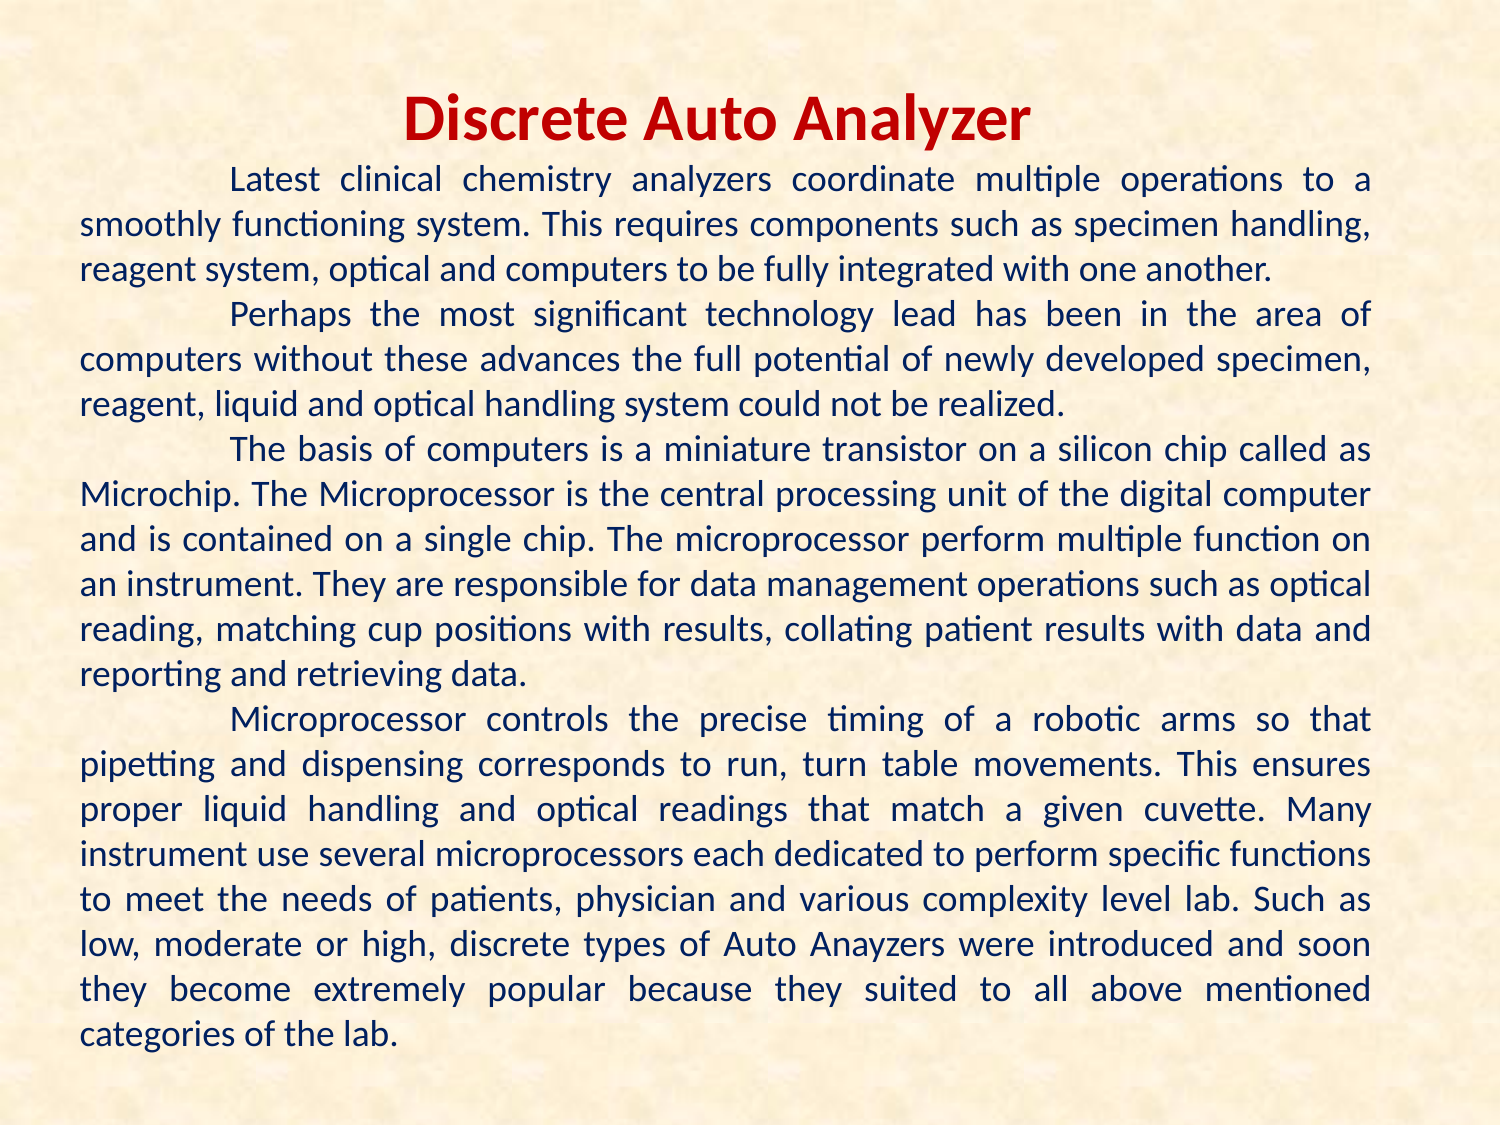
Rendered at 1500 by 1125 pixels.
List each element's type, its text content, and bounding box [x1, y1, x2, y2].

text_box Discrete Auto Analyzer Latest clinical chemistry analyzers coordinate multiple operations to a smoothly functioning system. This requires components such as specimen handling, reagent system, optical and computers to be fully integrated with one another. Perhaps the most significant technology lead has been in the area of computers without these advances the full potential of newly developed specimen, reagent, liquid and optical handling system could not be realized. The basis of computers is a miniature transistor on a silicon chip called as Microchip. The Microprocessor is the central processing unit of the digital computer and is contained on a single chip. The microprocessor perform multiple function on an instrument. They are responsible for data management operations such as optical reading, matching cup positions with results, collating patient results with data and reporting and retrieving data. Microprocessor controls the precise timing of a robotic arms so that pipetting and dispensing corresponds to run, turn table movements. This ensures proper liquid handling and optical readings that match a given cuvette. Many instrument use several microprocessors each dedicated to perform specific functions to meet the needs of patients, physician and various complexity level lab. Such as low, moderate or high, discrete types of Auto Anayzers were introduced and soon they become extremely popular because they suited to all above mentioned categories of the lab. [64, 66, 1388, 1061]
picture [0, 0, 1500, 1125]
